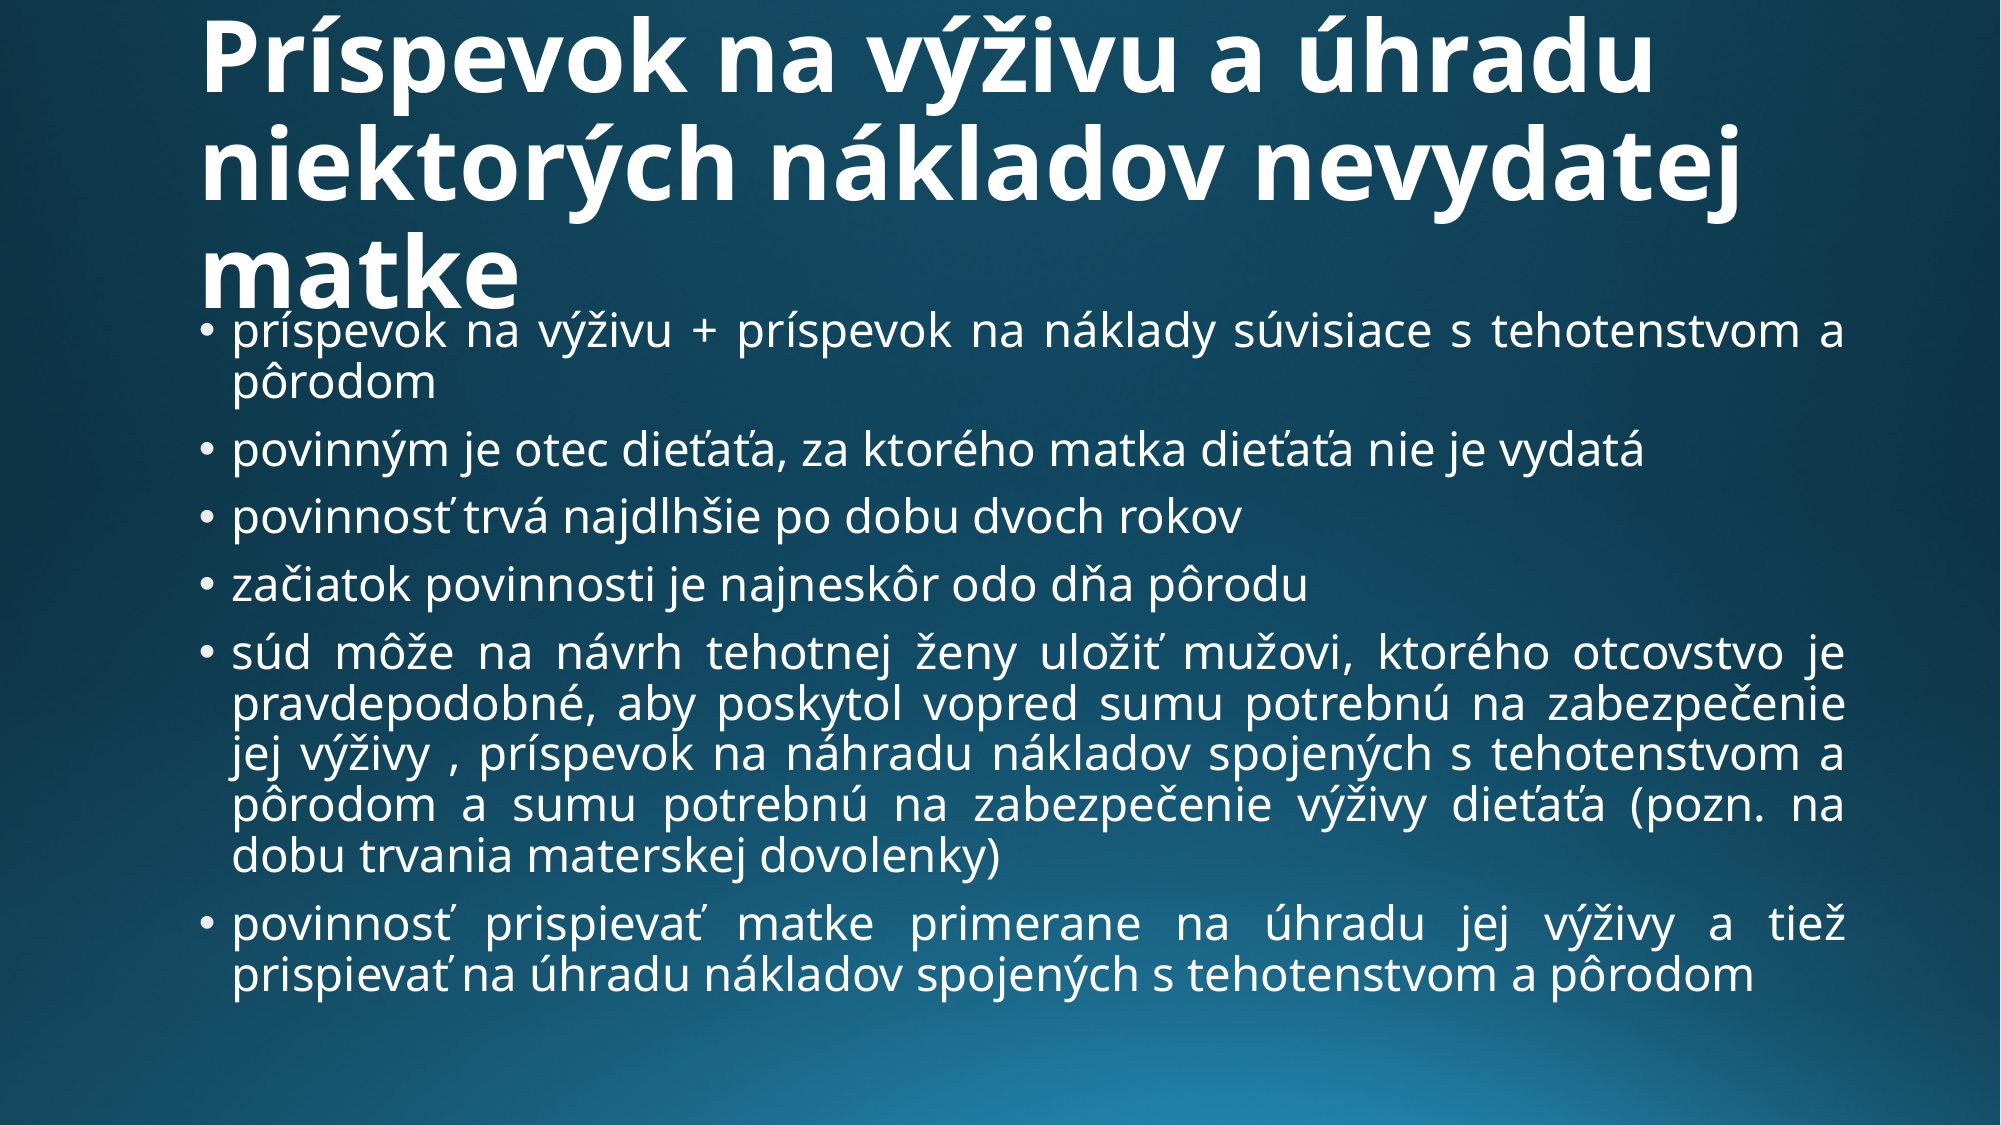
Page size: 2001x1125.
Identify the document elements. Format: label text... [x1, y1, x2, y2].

picture [0, 0, 2001, 1125]
title Príspevok na výživu a úhradu niektorých nákladov nevydatej matke [183, 59, 1863, 278]
list príspevok na výživu + príspevok na náklady súvisiace s tehotenstvom a pôrodom povinným je otec dieťaťa, za ktorého matka dieťaťa nie je vydatá povinnosť trvá najdlhšie po dobu dvoch rokov začiatok povinnosti je najneskôr odo dňa pôrodu súd môže na návrh tehotnej ženy uložiť mužovi, ktorého otcovstvo je pravdepodobné, aby poskytol vopred sumu potrebnú na zabezpečenie jej výživy , príspevok na náhradu nákladov spojených s tehotenstvom a pôrodom a sumu potrebnú na zabezpečenie výživy dieťaťa (pozn. na dobu trvania materskej dovolenky) povinnosť prispievať matke primerane na úhradu jej výživy a tiež prispievať na úhradu nákladov spojených s tehotenstvom a pôrodom [183, 299, 1863, 1014]
